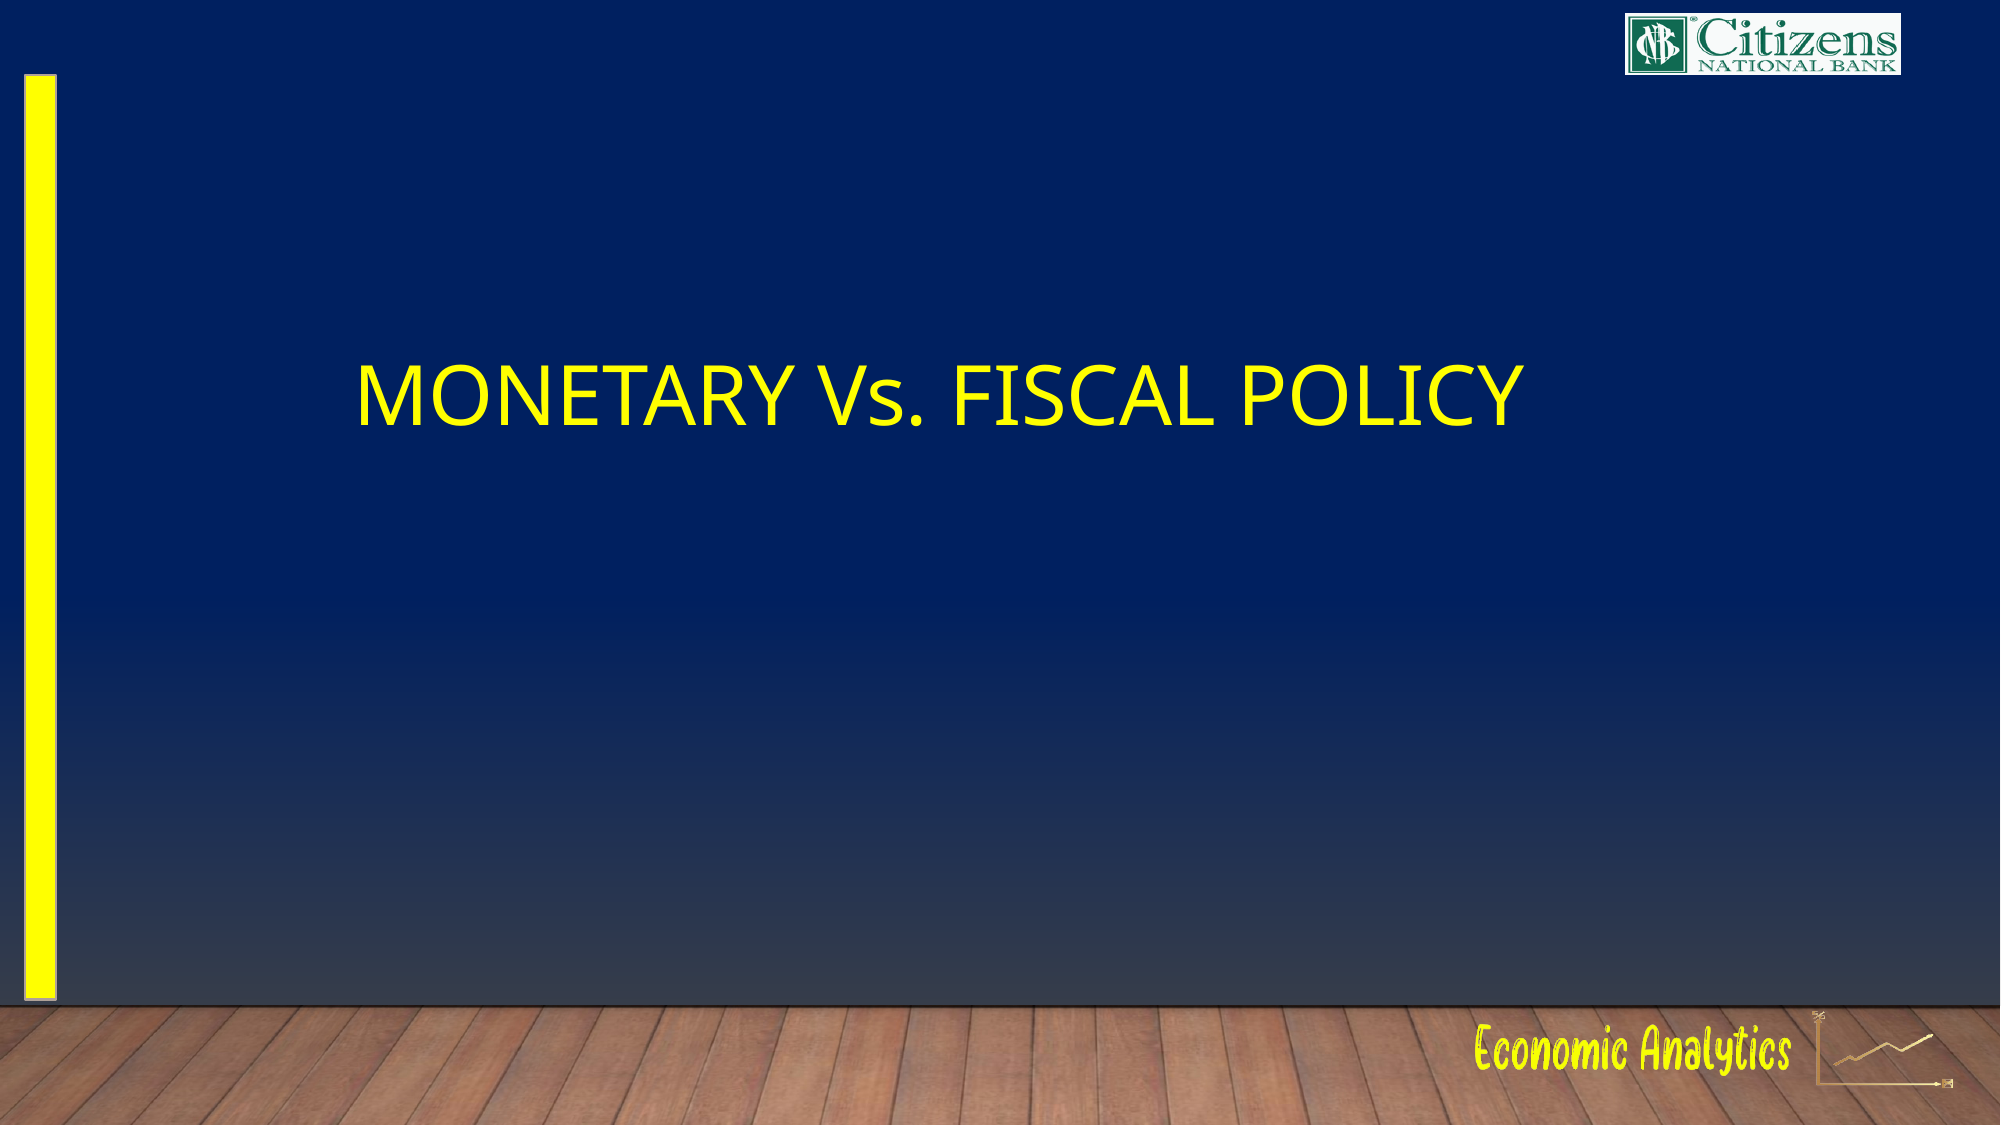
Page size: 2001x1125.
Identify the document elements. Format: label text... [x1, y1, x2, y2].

picture [0, 1005, 2000, 1125]
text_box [1812, 1011, 1953, 1088]
text_box MONETARY Vs. FISCAL POLICY [162, 124, 1738, 450]
text_box [24, 74, 57, 1001]
picture [1624, 13, 1901, 75]
